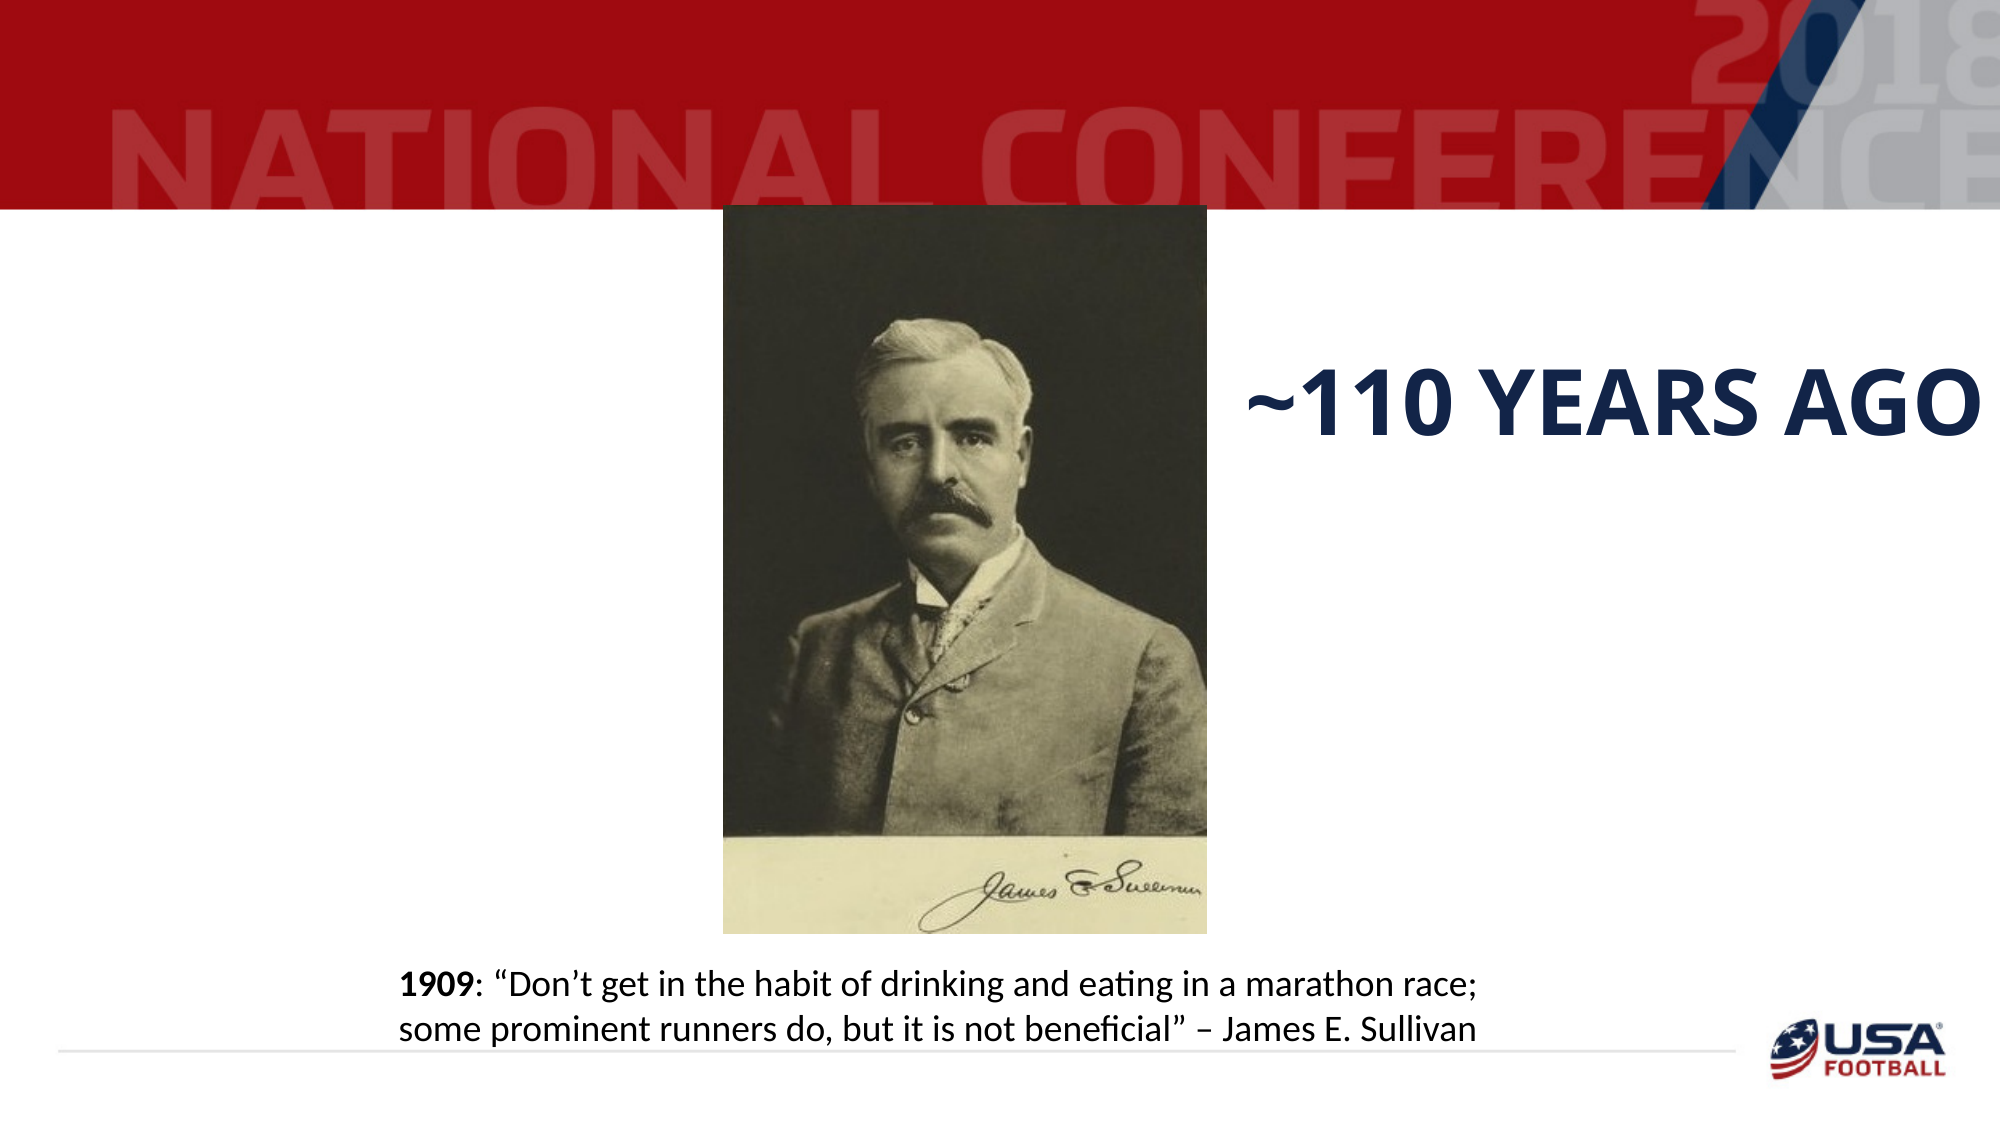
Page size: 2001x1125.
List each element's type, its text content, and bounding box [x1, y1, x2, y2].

title ~110 years ago [1675, 318, 2000, 493]
list [324, 262, 1675, 1005]
text_box 1909: “Don’t get in the habit of drinking and eating in a marathon race; some prominent runners do, but it is not beneficial” – James E. Sullivan [383, 951, 1526, 1057]
picture [0, 0, 2000, 1125]
